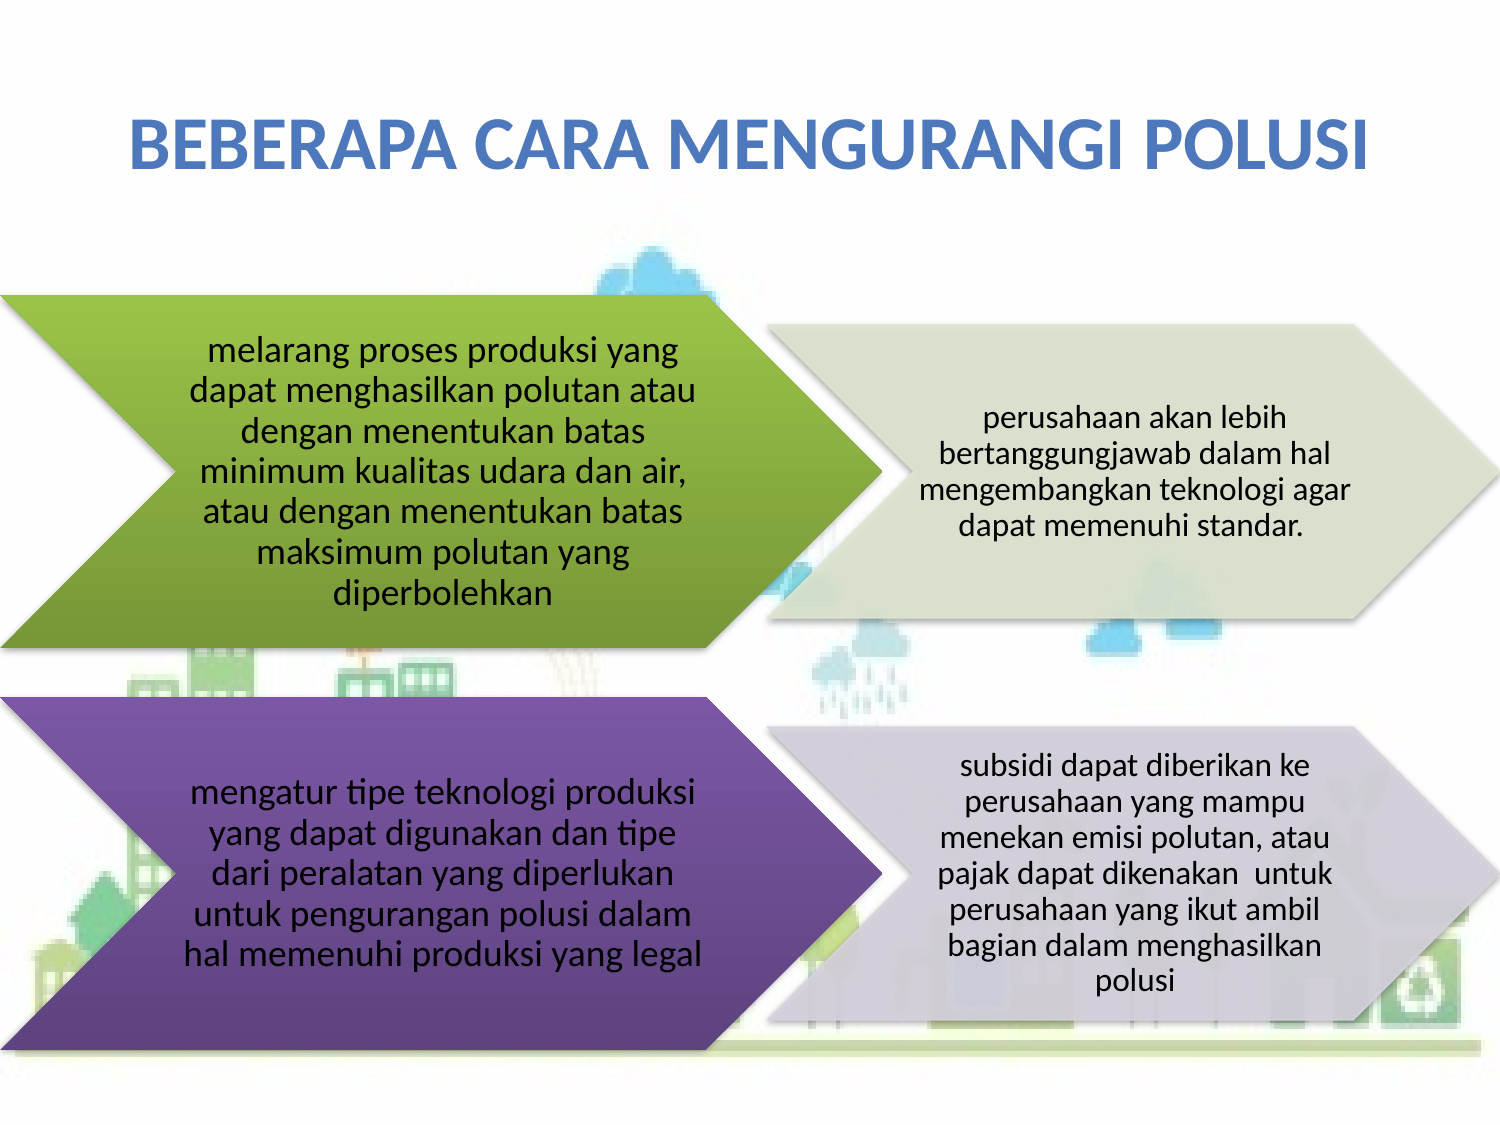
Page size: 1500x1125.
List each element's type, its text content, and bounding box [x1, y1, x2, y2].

title Beberapa Cara Mengurangi Polusi [75, 45, 1425, 218]
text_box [0, 219, 1500, 1125]
